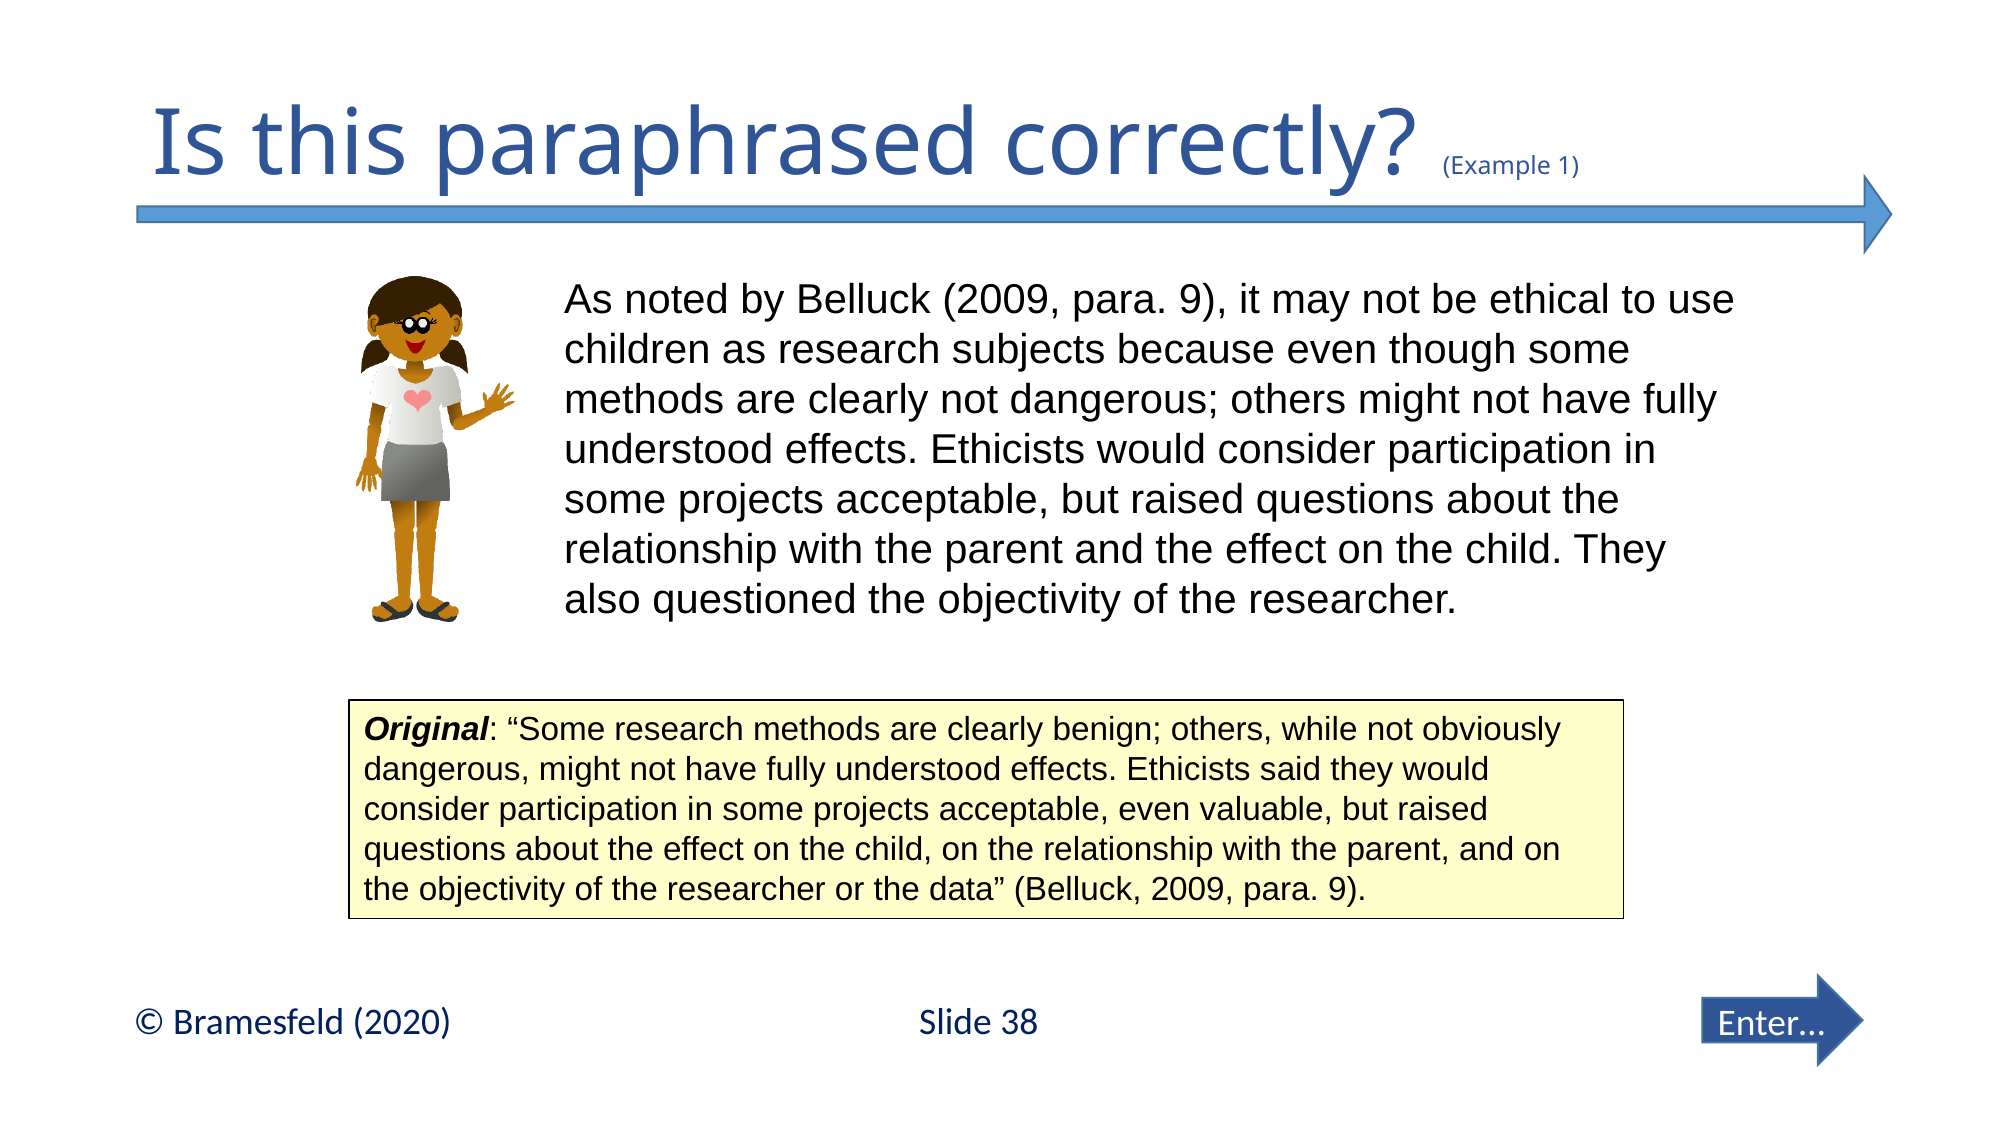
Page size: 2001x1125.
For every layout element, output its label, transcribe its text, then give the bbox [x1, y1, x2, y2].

text_box As noted by Belluck (2009, para. 9), it may not be ethical to use children as research subjects because even though some methods are clearly not dangerous; others might not have fully understood effects. Ethicists would consider participation in some projects acceptable, but raised questions about the relationship with the parent and the effect on the child. They also questioned the objectivity of the researcher. [549, 264, 1769, 647]
title Is this paraphrased correctly? (Example 1) [137, 59, 1863, 231]
picture [348, 276, 522, 622]
text_box Original: “Some research methods are clearly benign; others, while not obviously dangerous, might not have fully understood effects. Ethicists said they would consider participation in some projects acceptable, even valuable, but raised questions about the effect on the child, on the relationship with the parent, and on the objectivity of the researcher or the data” (Belluck, 2009, para. 9). [348, 699, 1624, 919]
